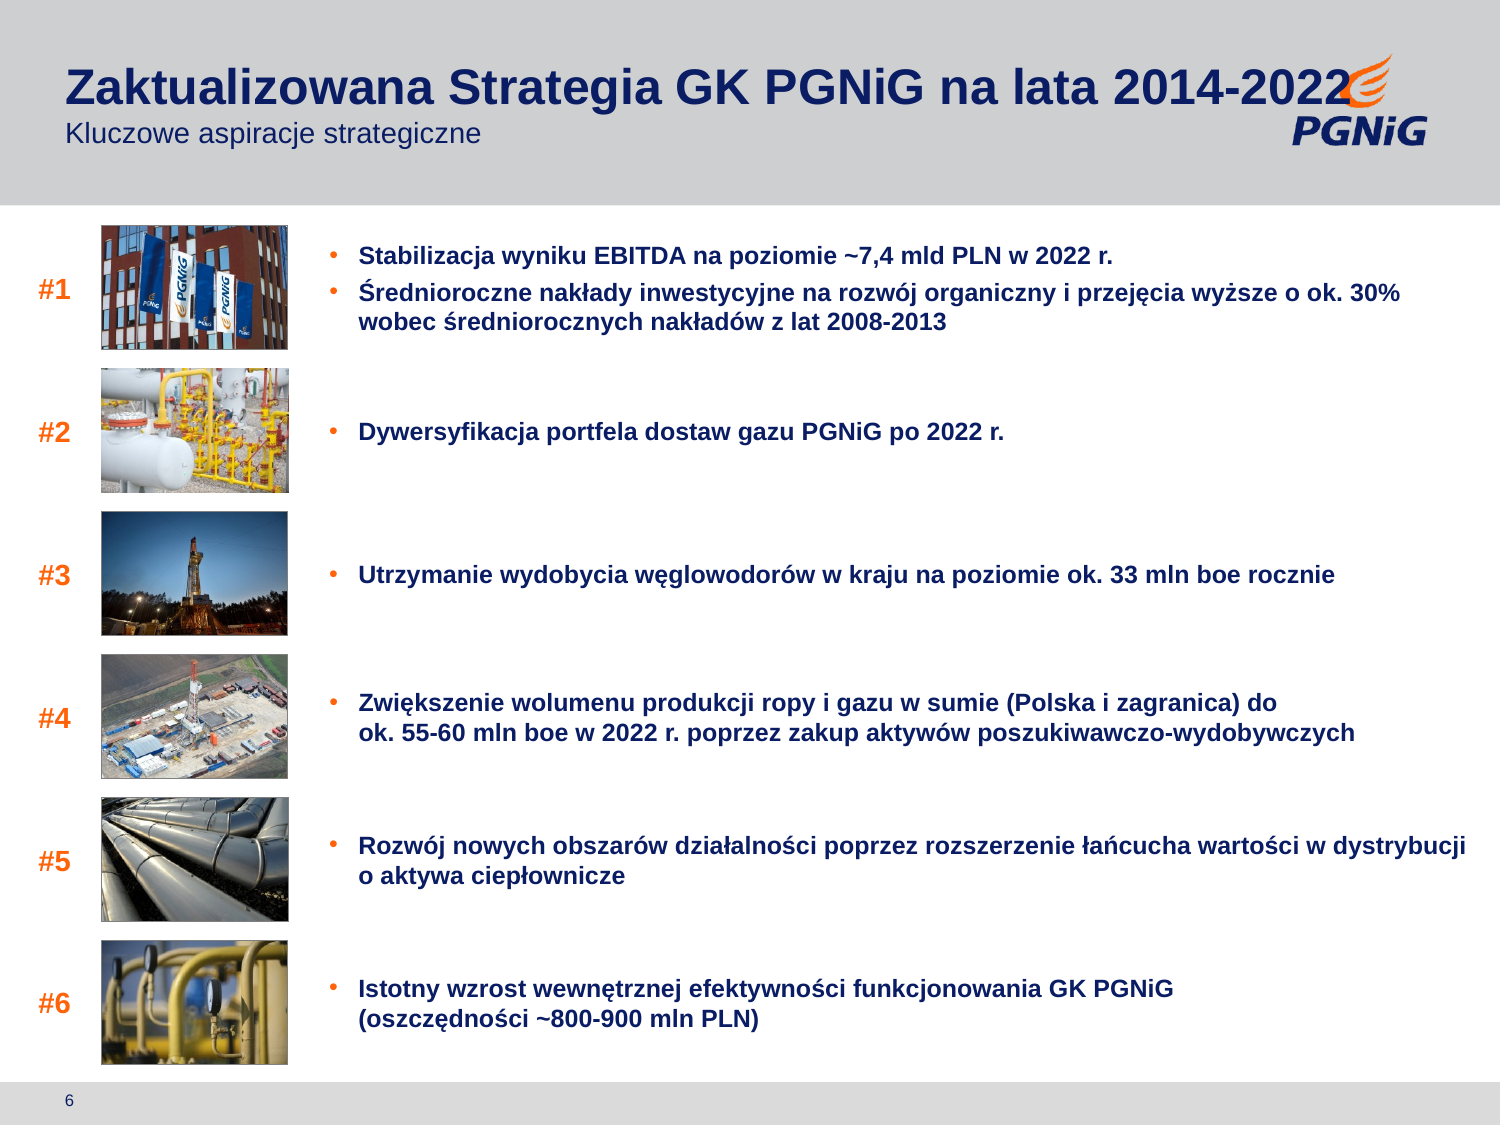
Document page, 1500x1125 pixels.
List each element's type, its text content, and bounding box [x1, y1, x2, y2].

text_box Zaktualizowana Strategia GK PGNiG na lata 2014-2022 Kluczowe aspiracje strategiczne [50, 19, 1377, 185]
text_box #6 [23, 977, 89, 1027]
text_box Dywersyfikacja portfela dostaw gazu PGNiG po 2022 r. [317, 368, 1475, 493]
picture [101, 654, 289, 779]
picture [1377, 24, 1456, 174]
text_box #1 [23, 263, 89, 313]
slide_number 6 [50, 1082, 163, 1106]
text_box #4 [23, 691, 89, 742]
text_box Stabilizacja wyniku EBITDA na poziomie ~7,4 mld PLN w 2022 r. Średnioroczne nakłady inwestycyjne na rozwój organiczny i przejęcia wyższe o ok. 30% wobec średniorocznych nakładów z lat 2008-2013 [317, 225, 1476, 350]
text_box Istotny wzrost wewnętrznej efektywności funkcjonowania GK PGNiG (oszczędności ~800-900 mln PLN) [317, 940, 1475, 1065]
picture [101, 939, 288, 1065]
text_box Rozwój nowych obszarów działalności poprzez rozszerzenie łańcucha wartości w dystrybucji o aktywa ciepłownicze [317, 797, 1475, 922]
text_box #5 [23, 834, 89, 885]
picture [101, 511, 289, 636]
text_box Zwiększenie wolumenu produkcji ropy i gazu w sumie (Polska i zagranica) do ok. 55-60 mln boe w 2022 r. poprzez zakup aktywów poszukiwawczo-wydobywczych [317, 654, 1476, 779]
picture [101, 368, 289, 493]
text_box #3 [23, 548, 89, 599]
picture [101, 796, 289, 922]
text_box #2 [23, 405, 89, 456]
text_box Utrzymanie wydobycia węglowodorów w kraju na poziomie ok. 33 mln boe rocznie [317, 511, 1475, 636]
picture [101, 225, 288, 350]
